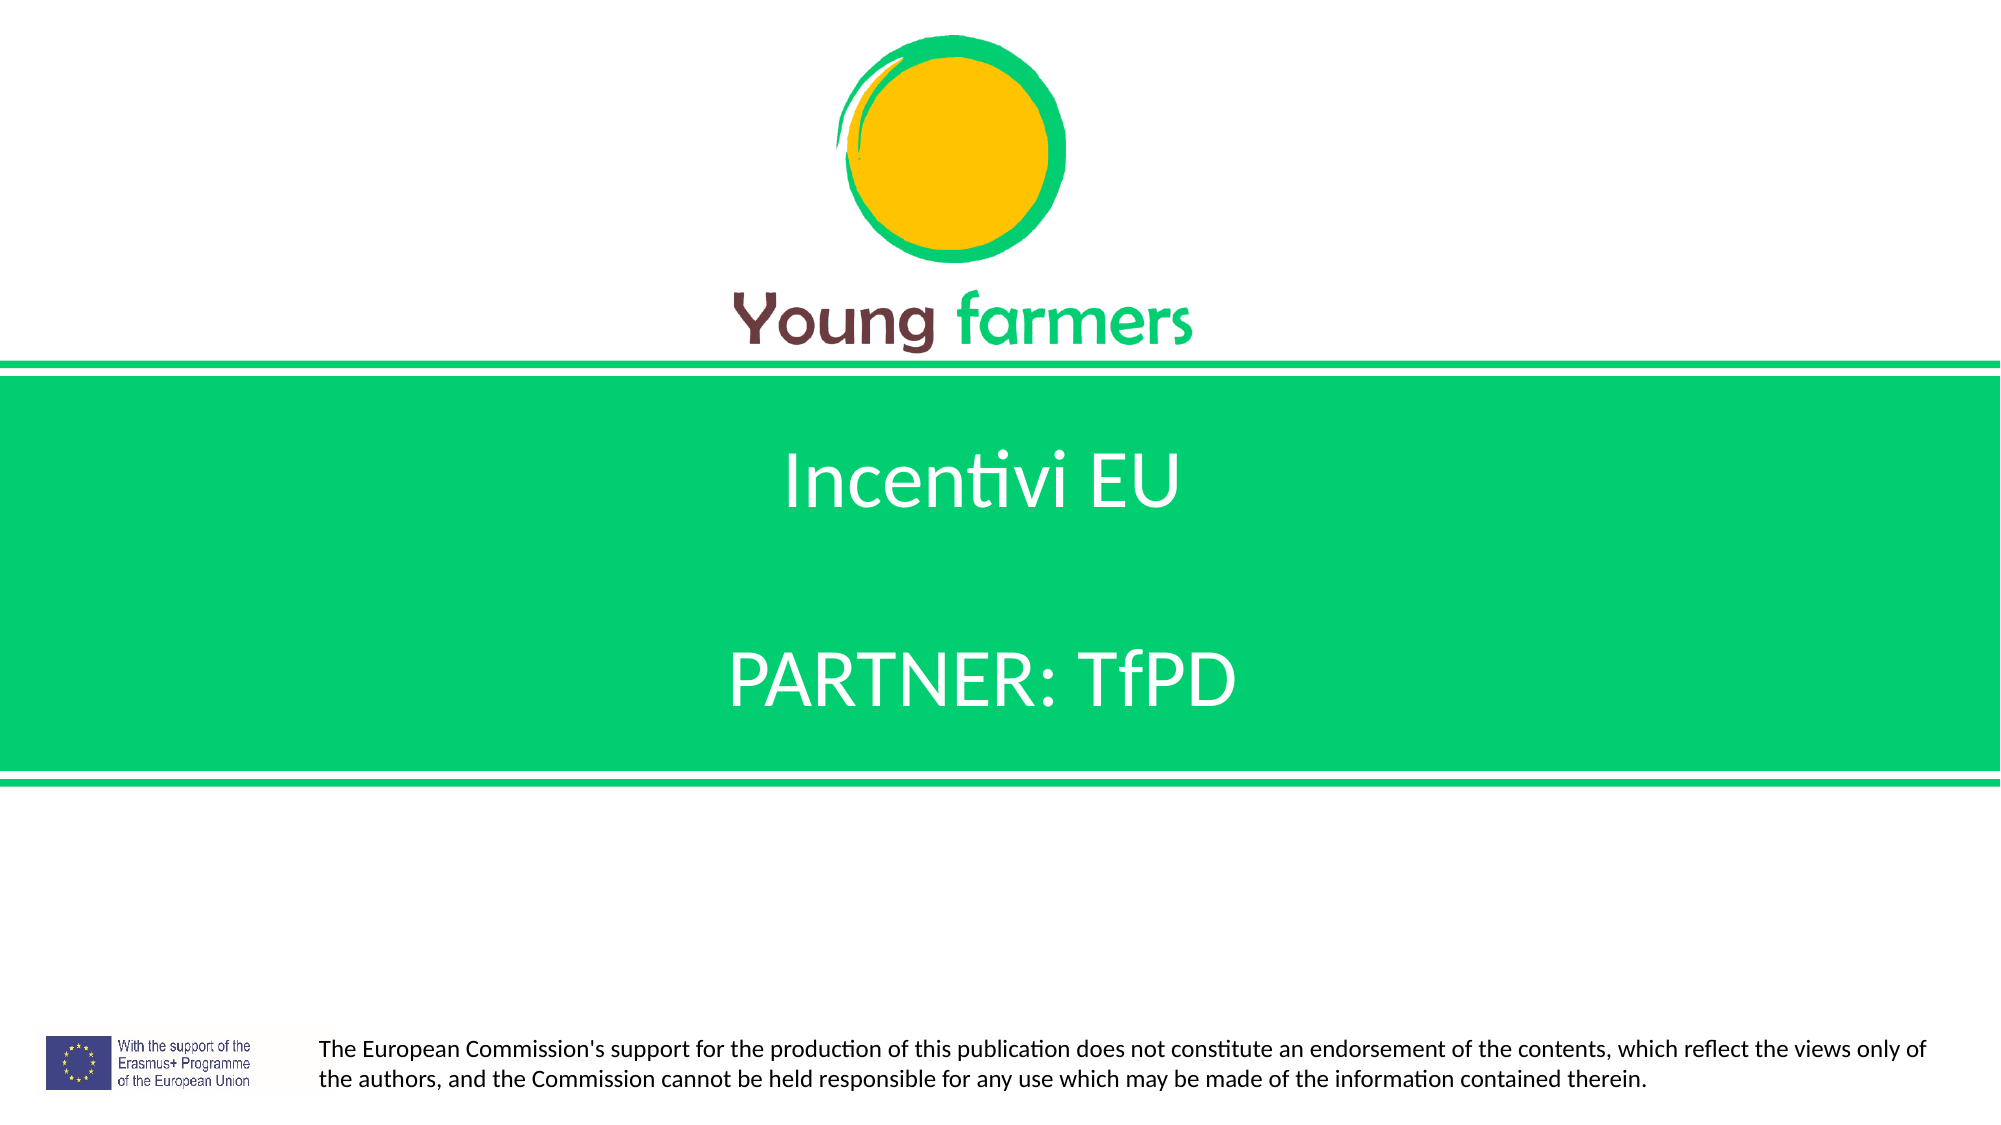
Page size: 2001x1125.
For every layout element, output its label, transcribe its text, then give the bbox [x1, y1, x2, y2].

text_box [0, 360, 2000, 787]
picture [725, 35, 1201, 354]
text_box The European Commission's support for the production of this publication does not constitute an endorsement of the contents, which reflect the views only of the authors, and the Commission cannot be held responsible for any use which may be made of the information contained therein. [303, 1025, 1965, 1100]
picture [35, 1025, 333, 1099]
